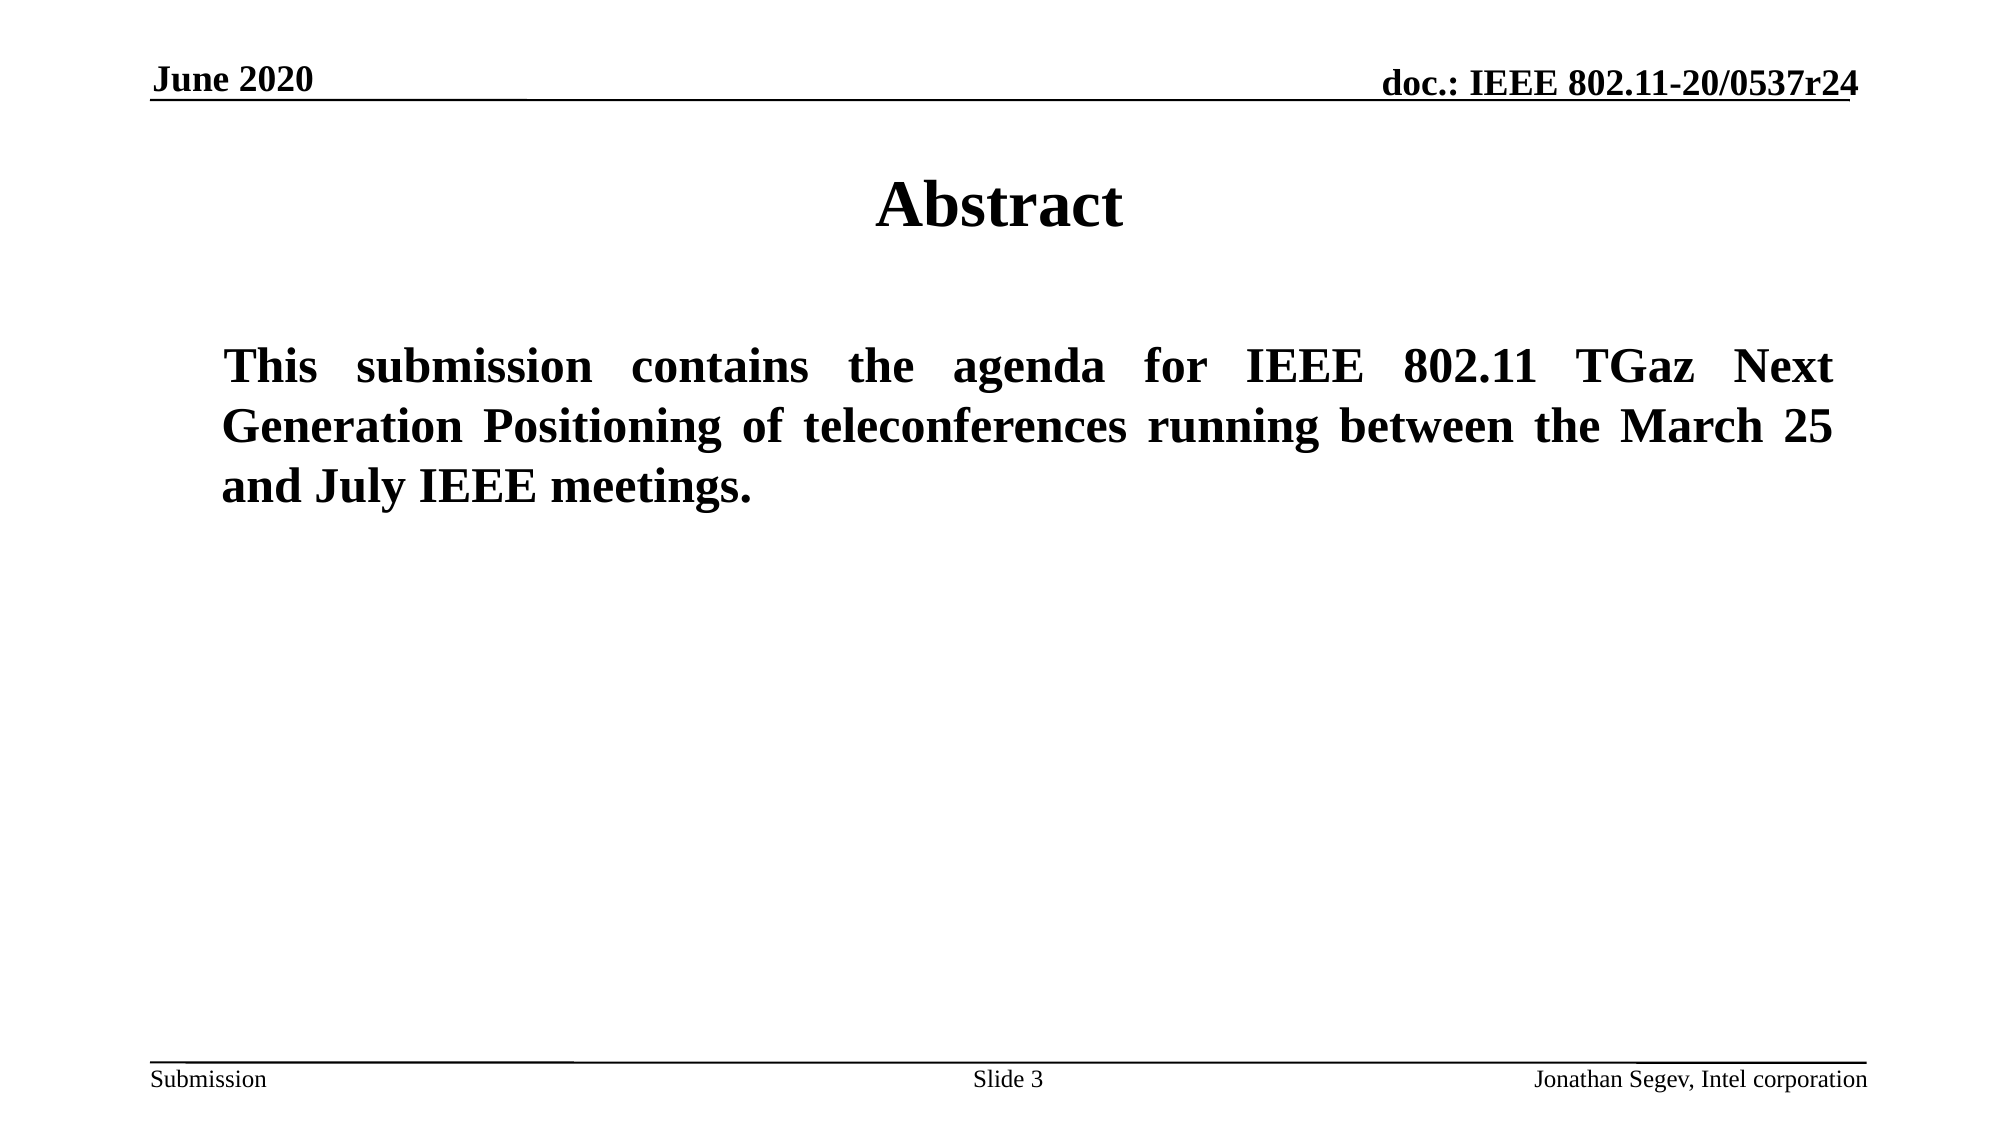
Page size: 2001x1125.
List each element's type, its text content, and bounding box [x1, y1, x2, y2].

title Abstract [149, 112, 1850, 288]
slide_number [152, 54, 563, 100]
footer Jonathan Segev, Intel corporation [1171, 1061, 1869, 1093]
list This submission contains the agenda for IEEE 802.11 TGaz Next Generation Positioning of teleconferences running between the March 25 and July IEEE meetings. [149, 324, 1850, 1000]
slide_number Slide 3 [950, 1061, 1067, 1123]
